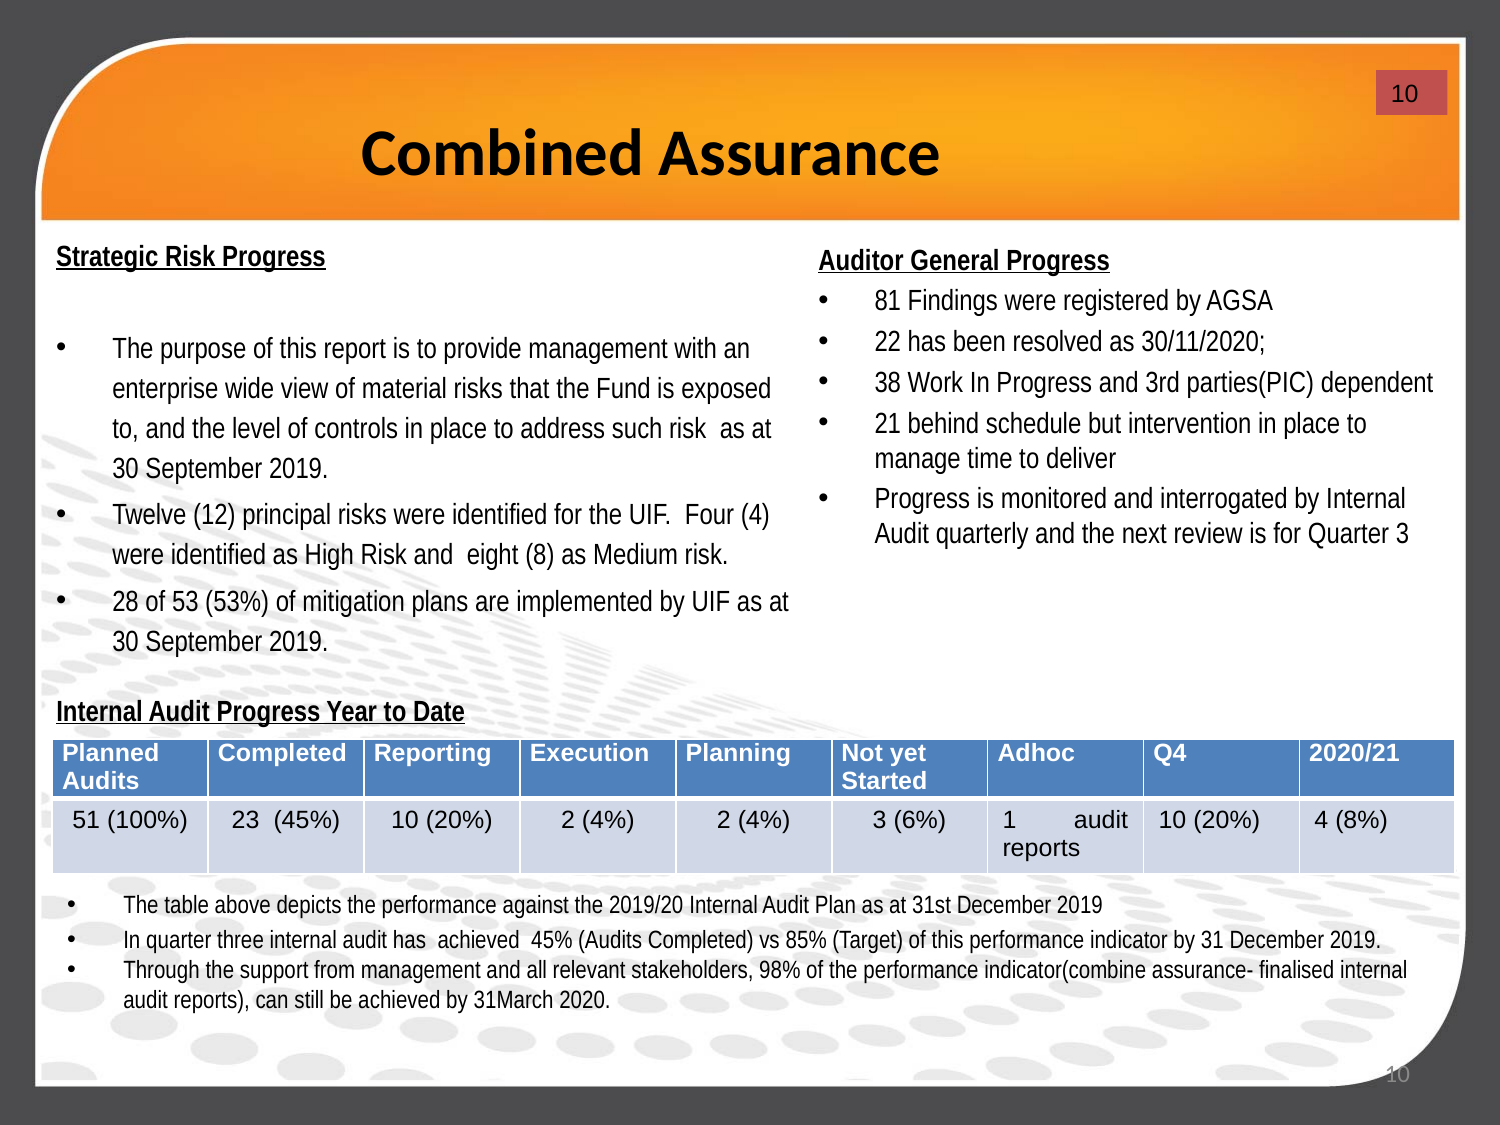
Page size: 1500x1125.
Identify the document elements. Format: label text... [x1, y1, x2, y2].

table_header Completed [209, 740, 363, 796]
table_header Planned Audits [53, 740, 207, 796]
text_box 10 [1376, 70, 1448, 115]
table_header Planning [677, 740, 831, 796]
list Auditor General Progress 81 Findings were registered by AGSA 22 has been resolved as 30/11/2020; 38 Work In Progress and 3rd parties(PIC) dependent 21 behind schedule but intervention in place to manage time to deliver Progress is monitored and interrogated by Internal Audit quarterly and the next review is for Quarter 3 [809, 228, 1459, 657]
table_cell 23 (45%) [209, 801, 363, 873]
table_cell 4 (8%) [1300, 801, 1454, 873]
text_box Internal Audit Progress Year to Date [41, 679, 1456, 1069]
text_box Strategic Risk Progress The purpose of this report is to provide management with an enterprise wide view of material risks that the Fund is exposed to, and the level of controls in place to address such risk as at 30 September 2019. Twelve (12) principal risks were identified for the UIF. Four (4) were identified as High Risk and eight (8) as Medium risk. 28 of 53 (53%) of mitigation plans are implemented by UIF as at 30 September 2019. [41, 224, 809, 665]
text_box The table above depicts the performance against the 2019/20 Internal Audit Plan as at 31st December 2019 In quarter three internal audit has achieved 45% (Audits Completed) vs 85% (Target) of this performance indicator by 31 December 2019. Through the support from management and all relevant stakeholders, 98% of the performance indicator(combine assurance- finalised internal audit reports), can still be achieved by 31March 2020. [52, 881, 1456, 1069]
table_cell 10 (20%) [365, 801, 519, 873]
table_cell 10 (20%) [1144, 801, 1299, 873]
table_header Execution [521, 740, 675, 796]
text_box Combined Assurance [346, 101, 1150, 197]
table_cell 1 audit reports [988, 801, 1143, 873]
table_cell 51 (100%) [53, 801, 207, 873]
table_header 2020/21 [1300, 740, 1454, 796]
table_header Adhoc [988, 740, 1143, 796]
table_header Q4 [1144, 740, 1299, 796]
table_cell 2 (4%) [677, 801, 831, 873]
table_cell 3 (6%) [833, 801, 987, 873]
table_header Reporting [365, 740, 519, 796]
table_header Not yet Started [833, 740, 987, 796]
table_cell 2 (4%) [521, 801, 675, 873]
slide_number 10 [1074, 1069, 1425, 1103]
picture [0, 0, 1500, 1125]
